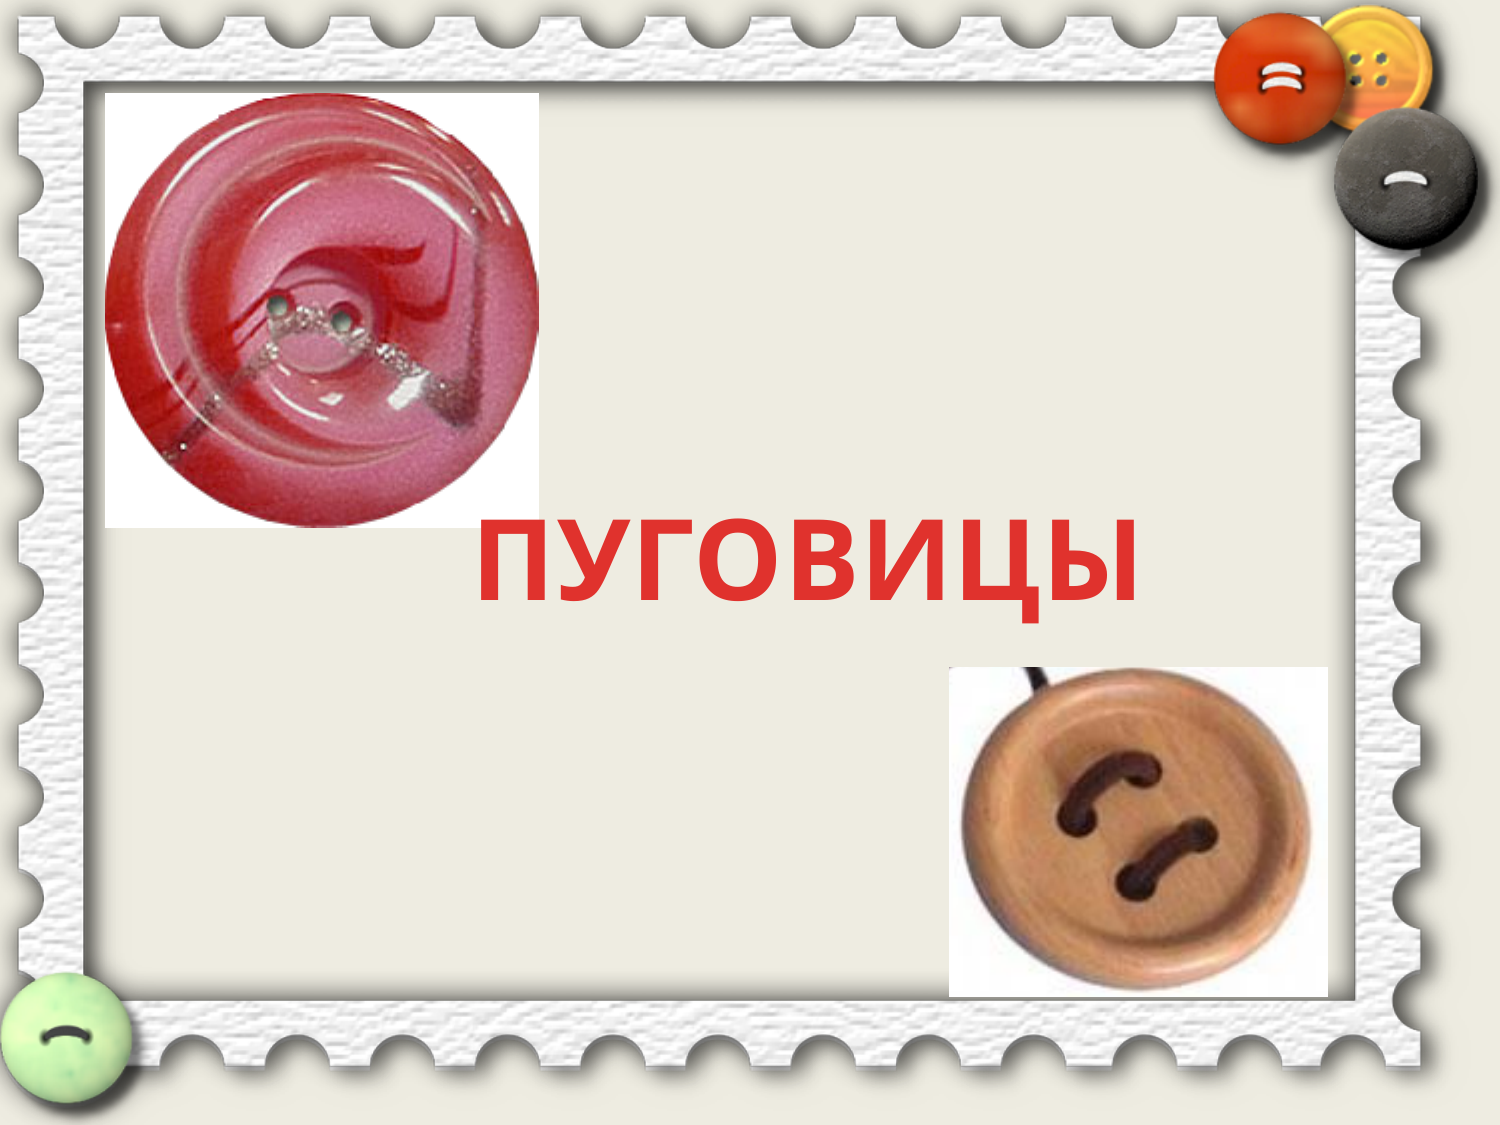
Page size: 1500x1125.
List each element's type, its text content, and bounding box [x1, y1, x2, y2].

picture [0, 0, 1500, 1125]
text_box ПУГОВИЦЫ [456, 480, 1254, 631]
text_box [105, 93, 540, 528]
